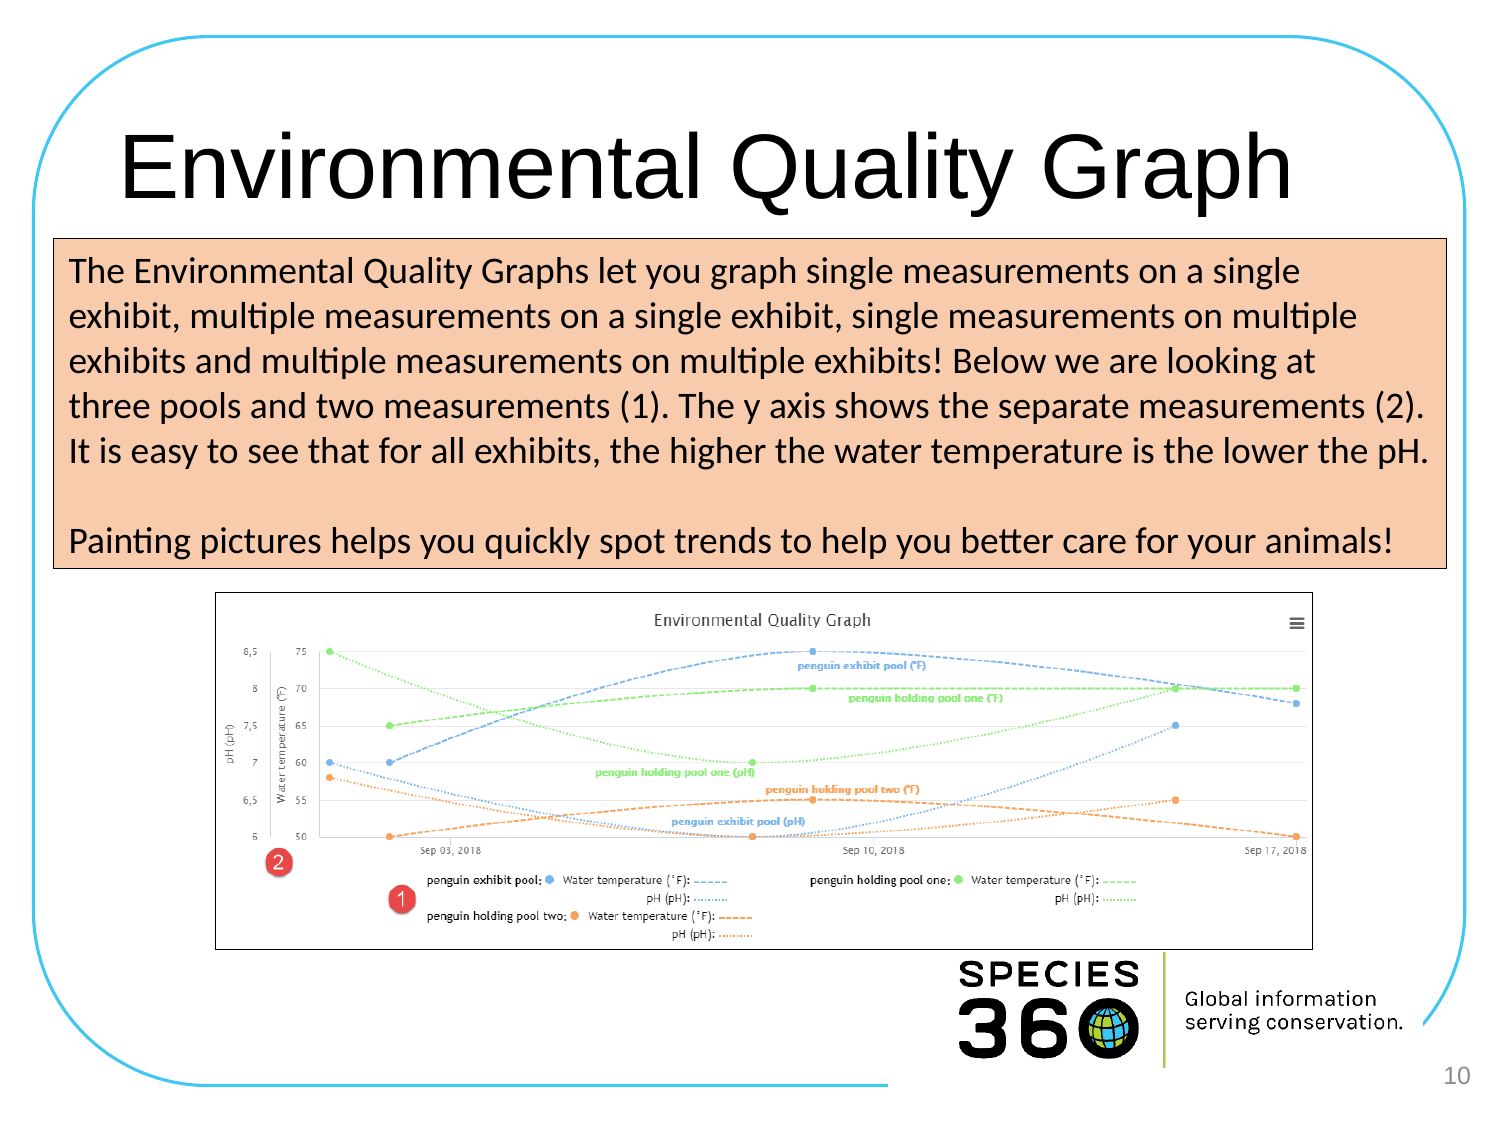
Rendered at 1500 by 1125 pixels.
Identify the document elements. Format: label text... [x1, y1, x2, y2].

slide_number 10 [1148, 1044, 1487, 1105]
text_box The Environmental Quality Graphs let you graph single measurements on a single exhibit, multiple measurements on a single exhibit, single measurements on multiple exhibits and multiple measurements on multiple exhibits! Below we are looking at three pools and two measurements (1). The y axis shows the separate measurements (2). It is easy to see that for all exhibits, the higher the water temperature is the lower the pH. Painting pictures helps you quickly spot trends to help you better care for your animals! [53, 238, 1447, 569]
title Environmental Quality Graph [103, 59, 1397, 238]
picture [215, 592, 1407, 1075]
